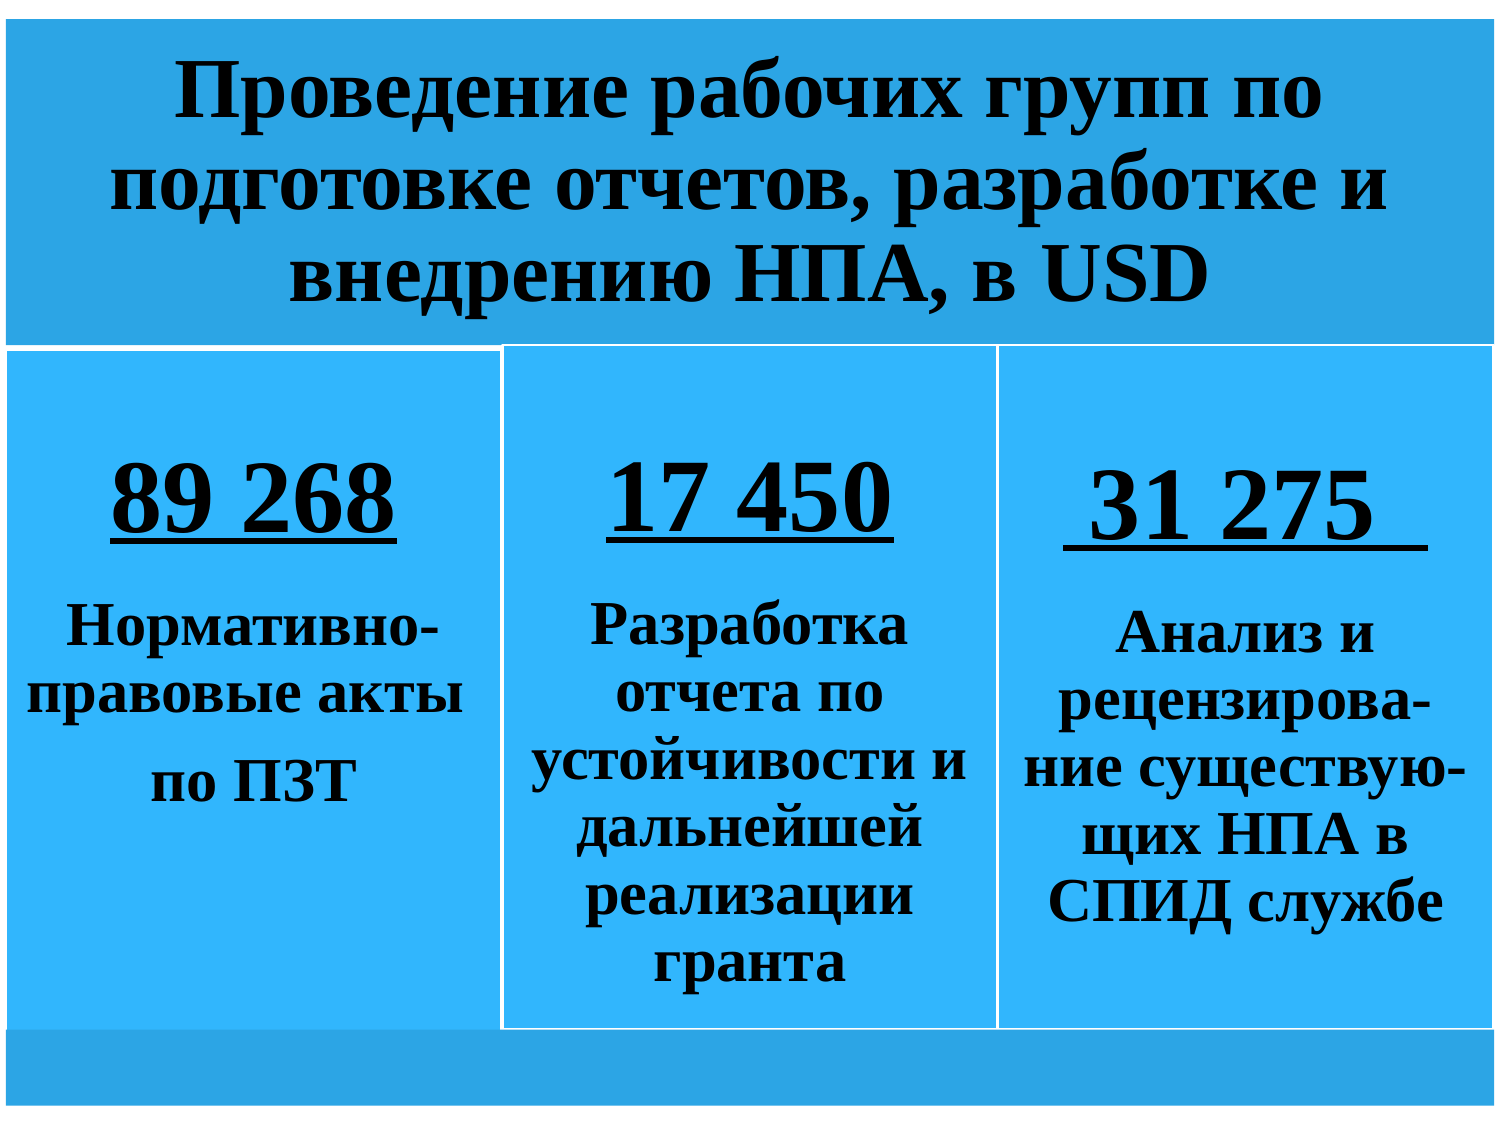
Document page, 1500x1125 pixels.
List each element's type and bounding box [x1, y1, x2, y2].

text_box [5, 18, 1495, 1107]
